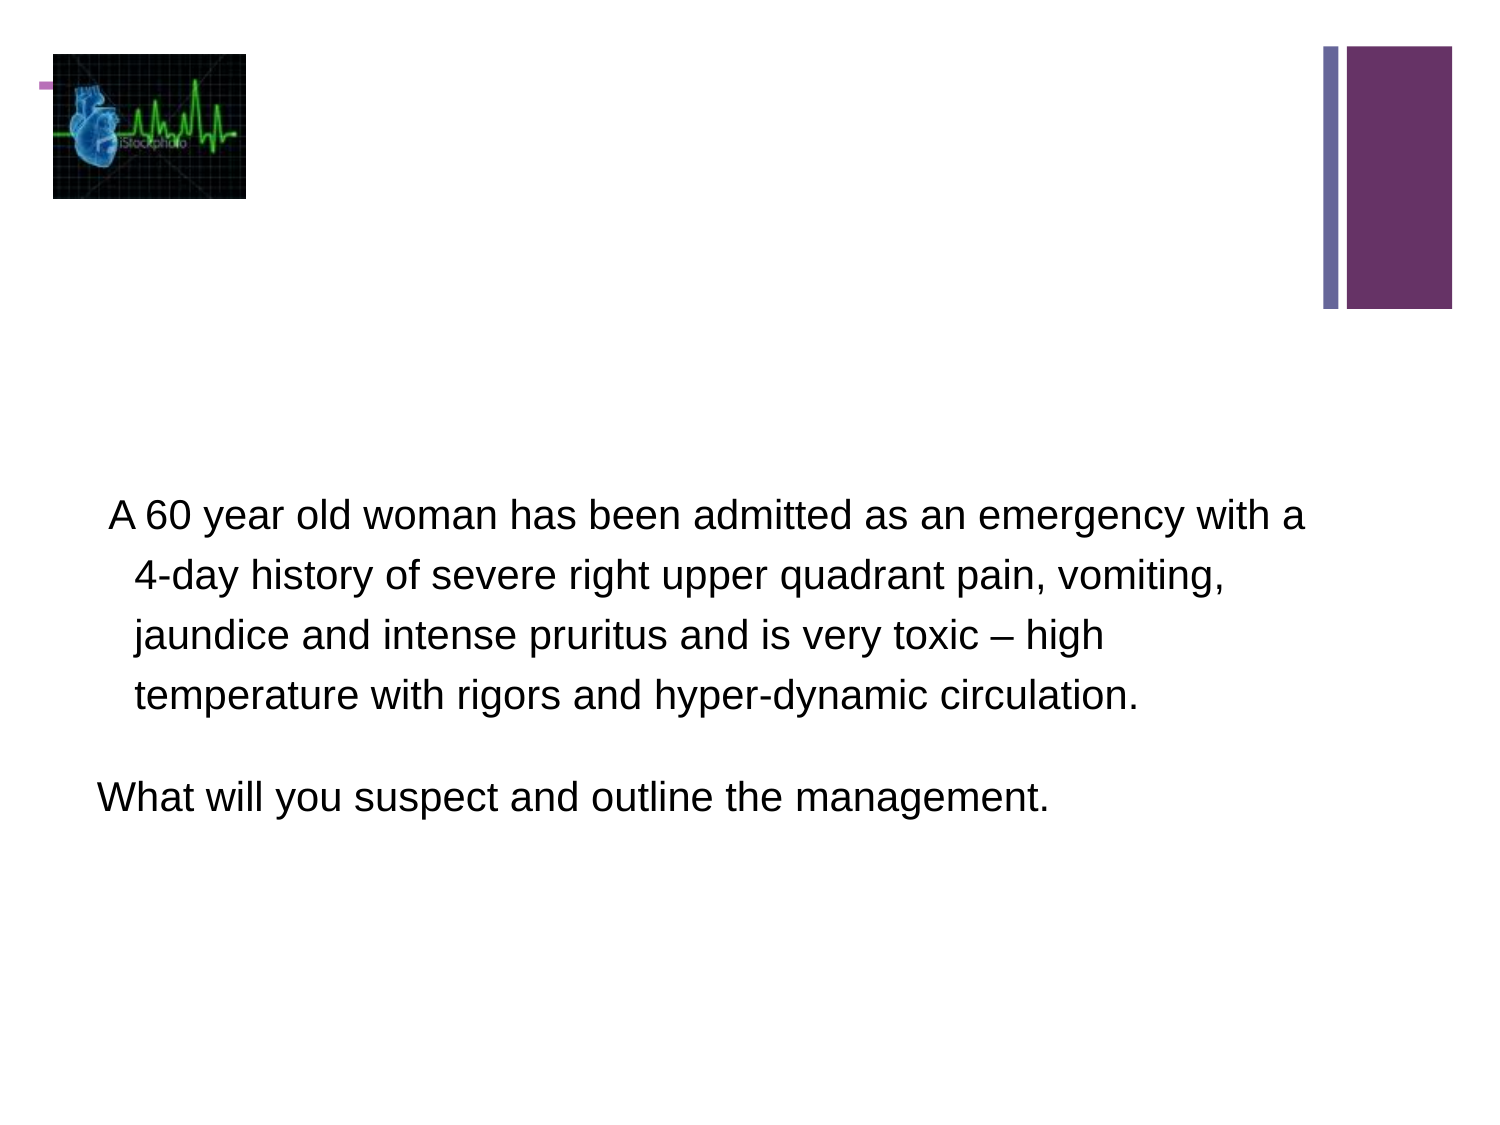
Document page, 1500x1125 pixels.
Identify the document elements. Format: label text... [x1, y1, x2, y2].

title Critical Care [81, 79, 1322, 263]
list A 60 year old woman has been admitted as an emergency with a 4-day history of severe right upper quadrant pain, vomiting, jaundice and intense pruritus and is very toxic – high temperature with rigors and hyper-dynamic circulation. What will you suspect and outline the management. [81, 378, 1322, 840]
picture [52, 54, 246, 199]
